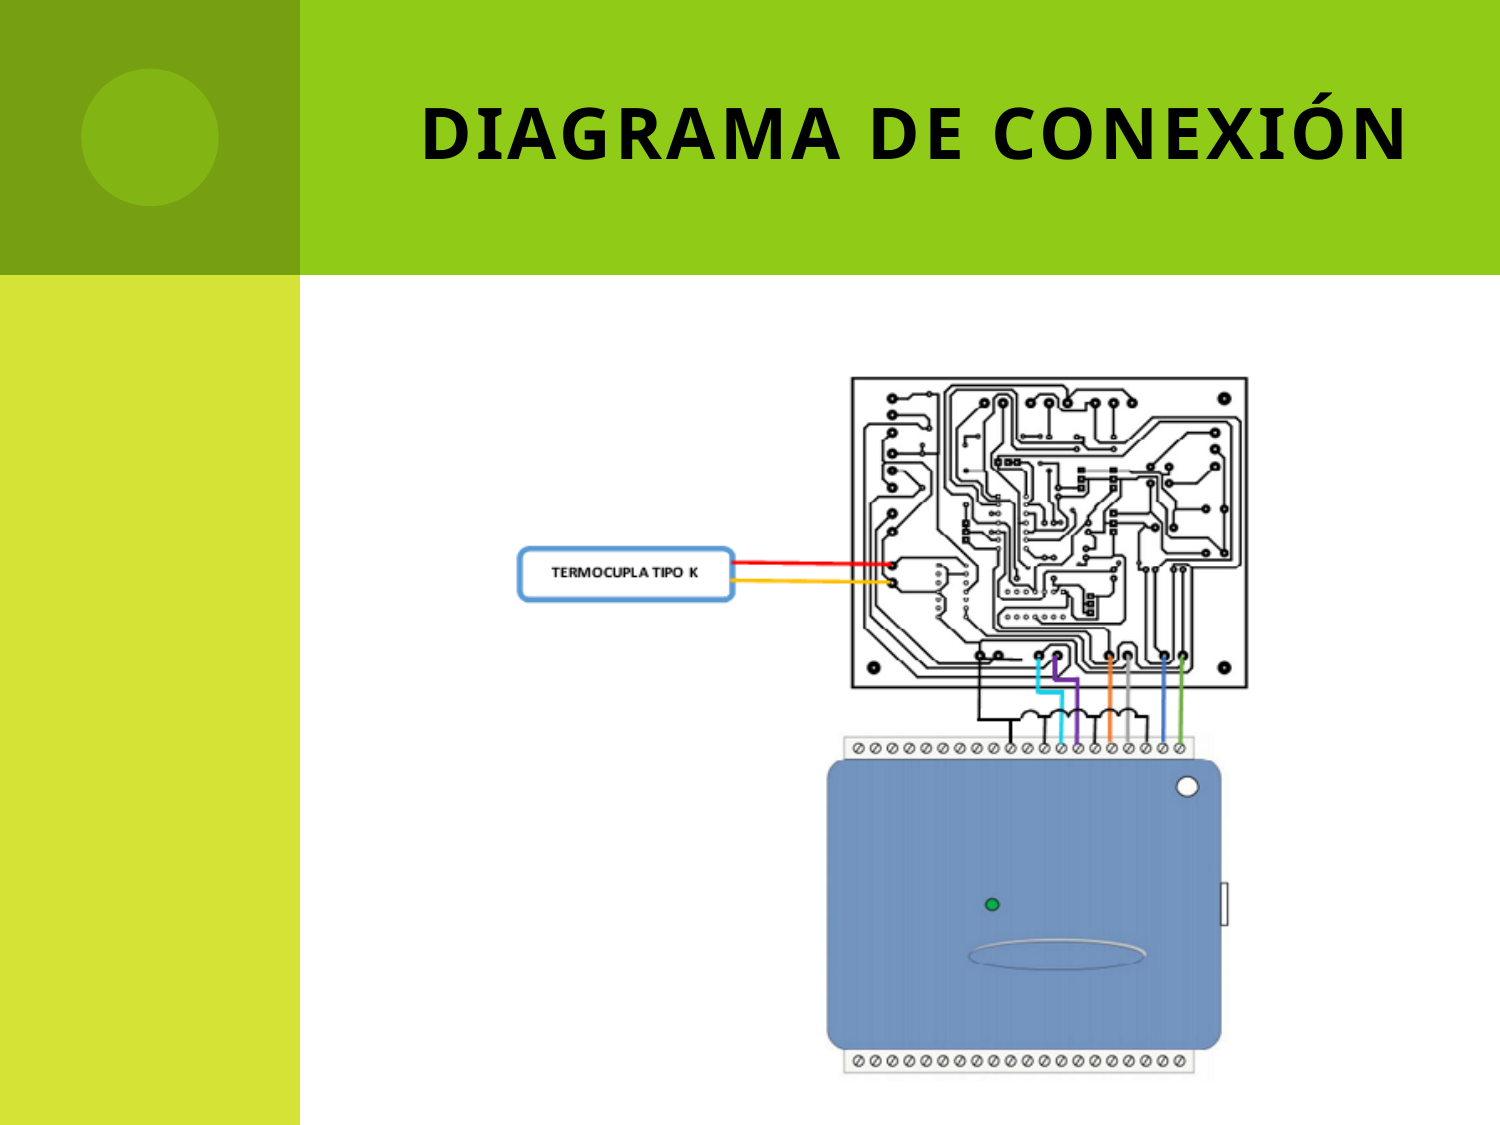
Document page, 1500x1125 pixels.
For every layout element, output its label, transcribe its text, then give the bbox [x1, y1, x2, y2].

title DIAGRAMA DE CONEXIÓN [399, 37, 1425, 225]
picture [489, 349, 1294, 1095]
